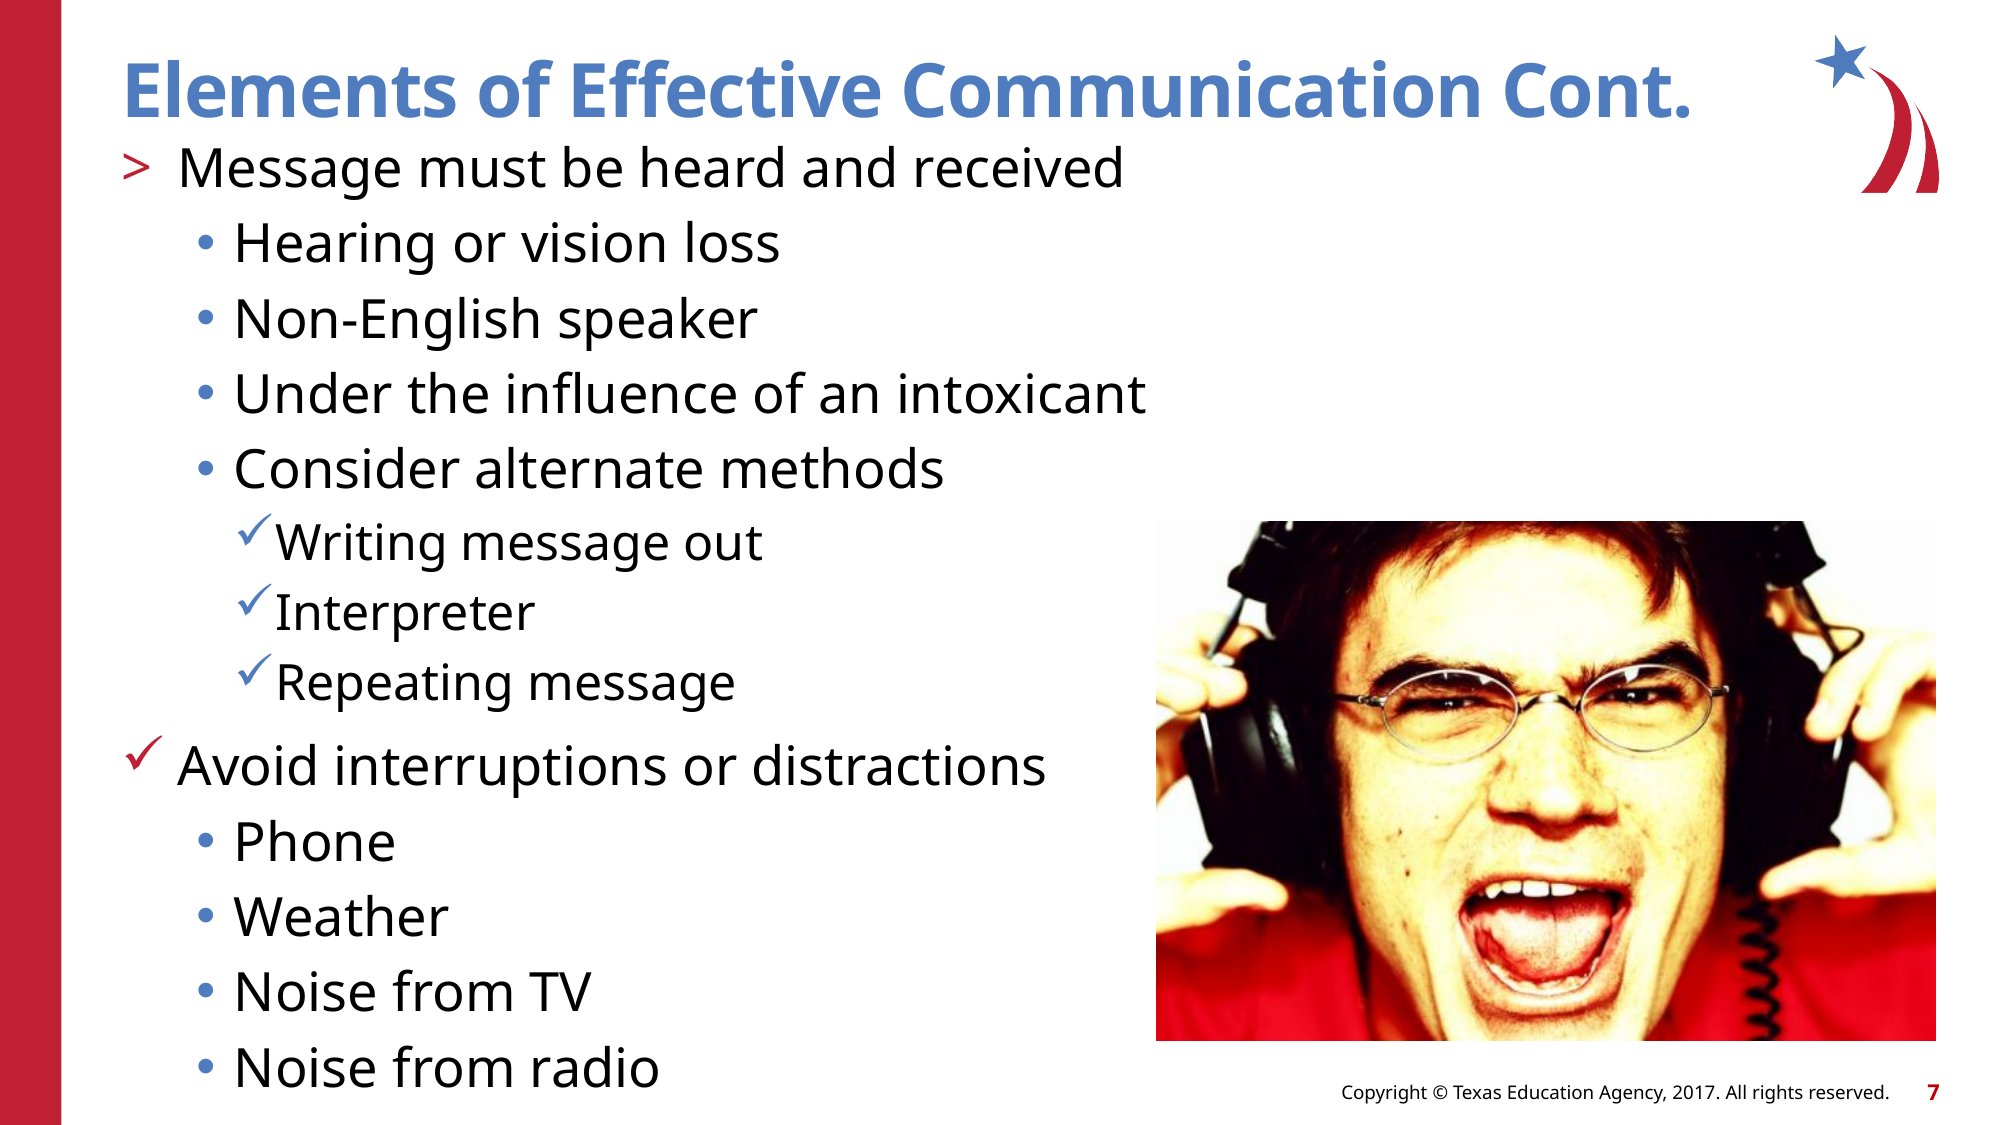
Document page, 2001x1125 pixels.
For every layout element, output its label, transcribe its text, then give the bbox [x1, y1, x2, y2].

list Message must be heard and received Hearing or vision loss Non-English speaker Under the influence of an intoxicant Consider alternate methods Writing message out Interpreter Repeating message Avoid interruptions or distractions Phone Weather Noise from TV Noise from radio [121, 133, 1936, 910]
title Elements of Effective Communication Cont. [121, 55, 1772, 133]
picture [1156, 521, 1936, 1041]
picture [1814, 34, 1939, 193]
